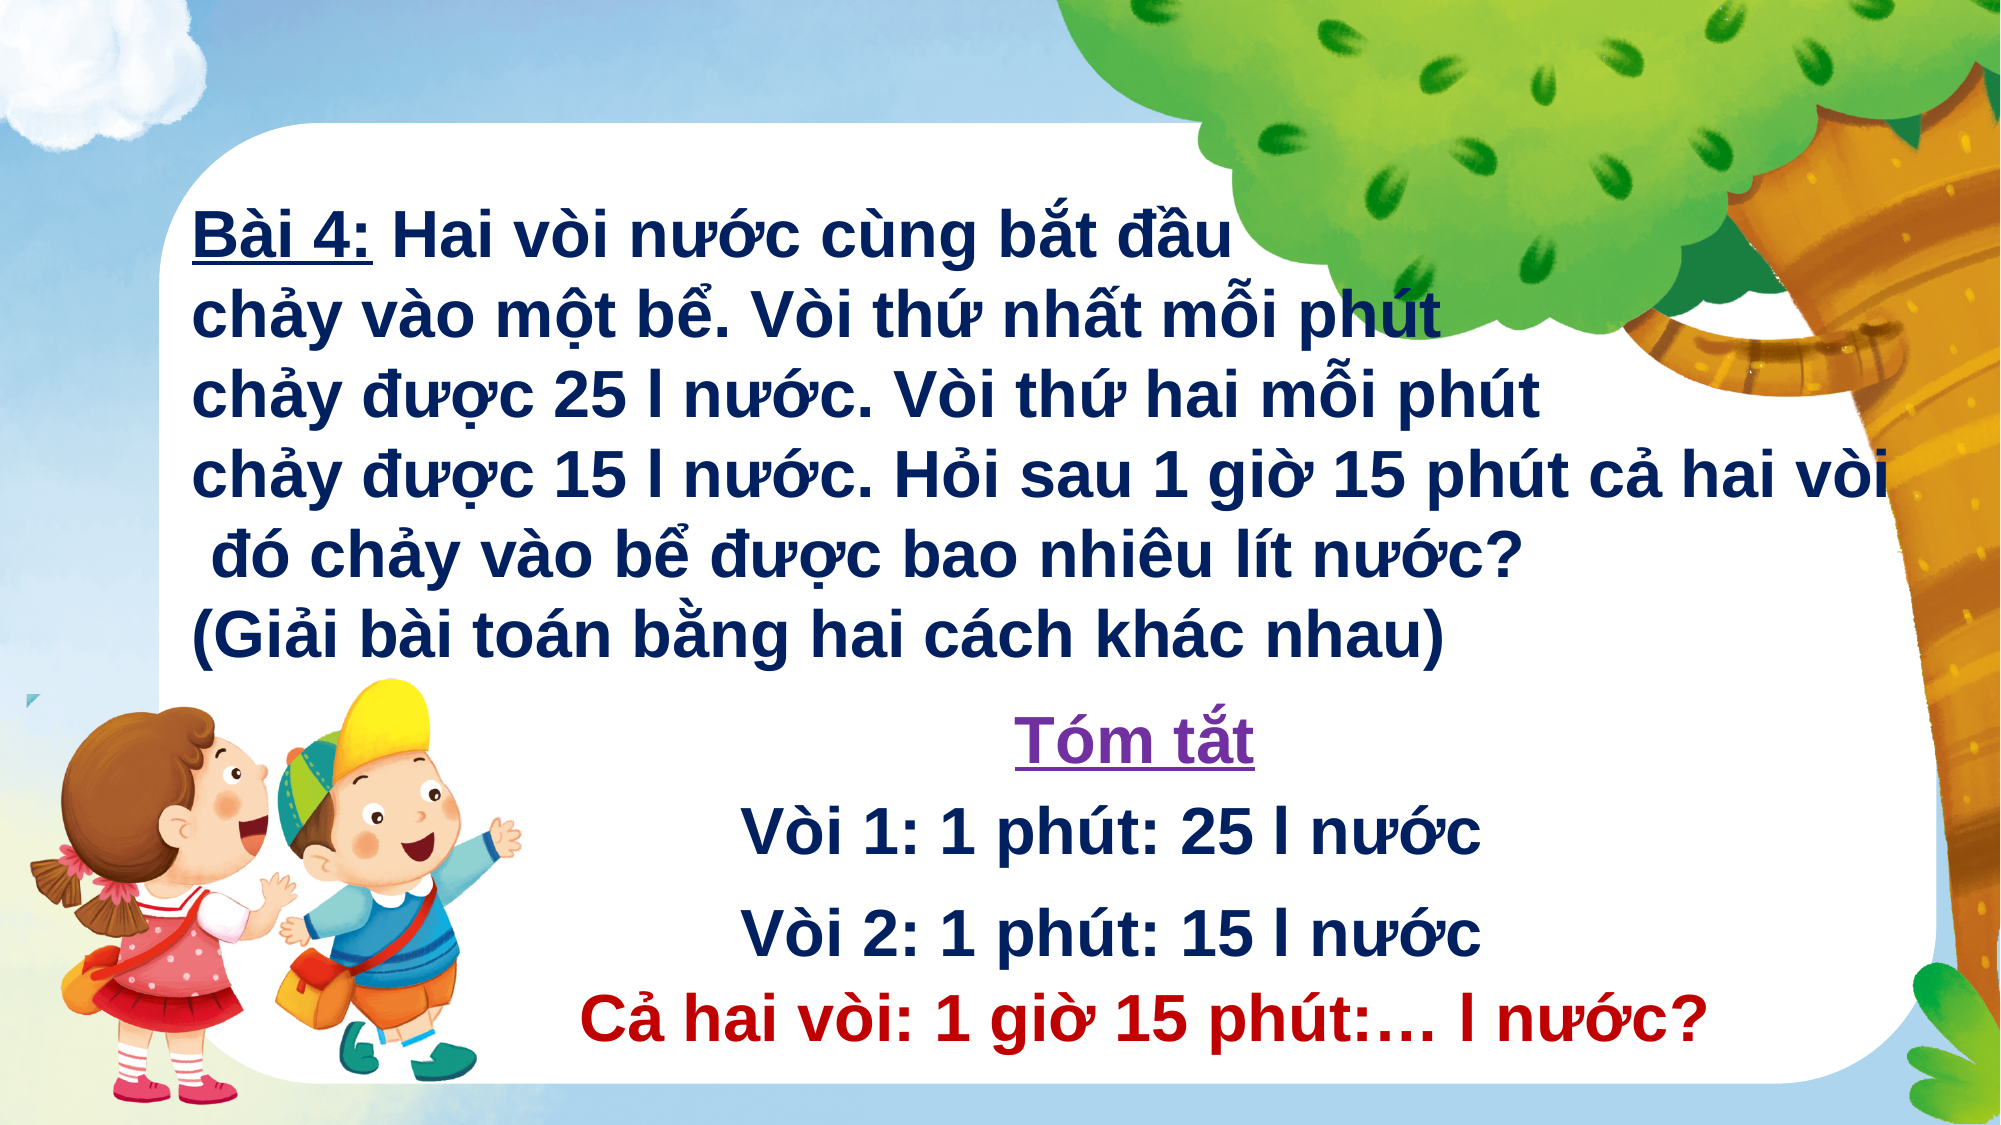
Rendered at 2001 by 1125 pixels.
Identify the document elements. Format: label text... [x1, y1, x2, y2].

text_box Cả hai vòi: 1 giờ 15 phút:… l nước? [564, 967, 1746, 1062]
text_box Bài 4: Hai vòi nước cùng bắt đầu chảy vào một bể. Vòi thứ nhất mỗi phút chảy được 25 l nước. Vòi thứ hai mỗi phút chảy được 15 l nước. Hỏi sau 1 giờ 15 phút cả hai vòi đó chảy vào bể được bao nhiêu lít nước? (Giải bài toán bằng hai cách khác nhau) [176, 183, 1909, 678]
picture [0, 0, 2001, 1125]
text_box Vòi 2: 1 phút: 15 l nước [725, 882, 1900, 978]
text_box Tóm tắt [999, 689, 2000, 785]
text_box Vòi 1: 1 phút: 25 l nước [725, 780, 1909, 875]
